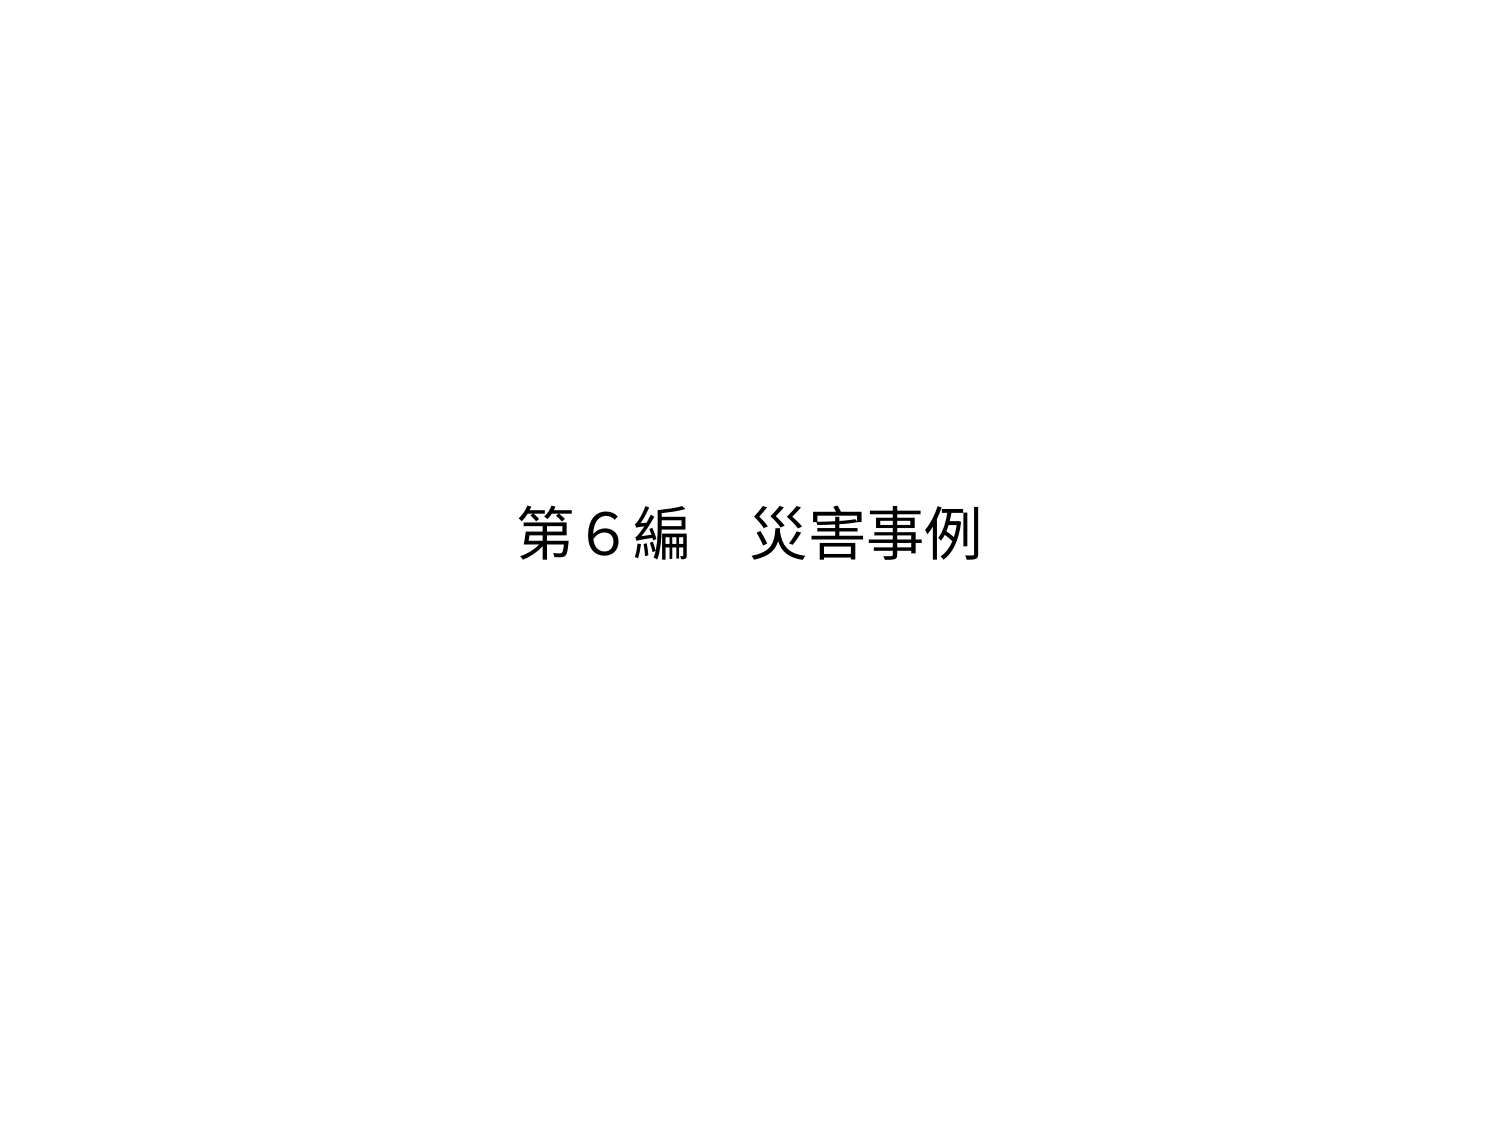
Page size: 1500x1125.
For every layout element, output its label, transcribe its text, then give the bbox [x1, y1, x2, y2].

title 第６編 災害事例 [112, 477, 1388, 576]
